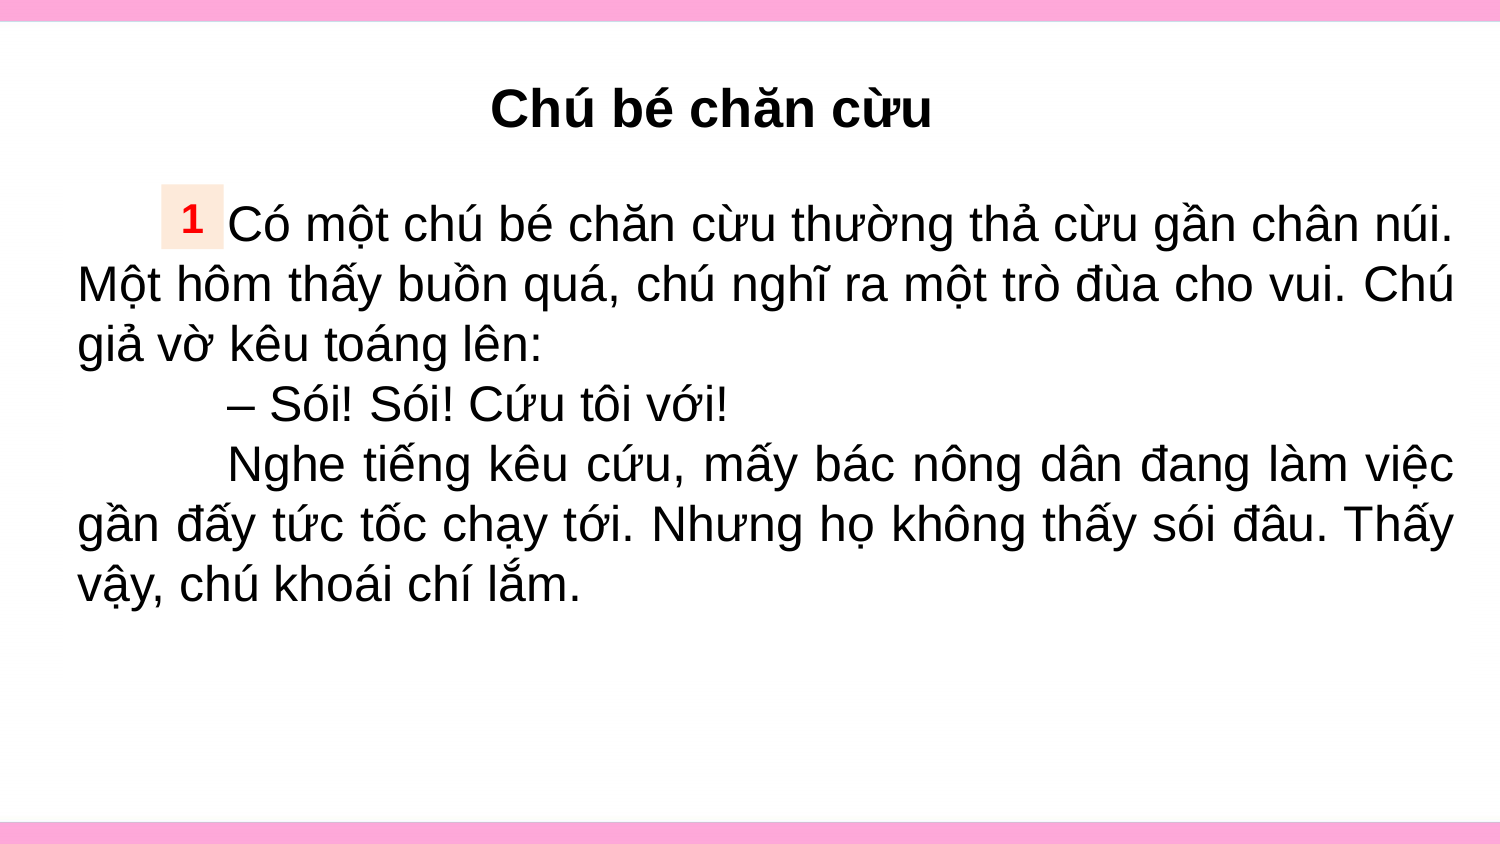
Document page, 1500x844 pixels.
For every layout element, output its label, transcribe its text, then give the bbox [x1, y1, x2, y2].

text_box 1 [161, 184, 224, 250]
text_box Có một chú bé chăn cừu thường thả cừu gần chân núi. Một hôm thấy buồn quá, chú nghĩ ra một trò đùa cho vui. Chú giả vờ kêu toáng lên: – Sói! Sói! Cứu tôi với! Nghe tiếng kêu cứu, mấy bác nông dân đang làm việc gần đấy tức tốc chạy tới. Nhưng họ không thấy sói đâu. Thấy vậy, chú khoái chí lắm. [62, 184, 1471, 680]
picture [0, 0, 1500, 844]
text_box Chú bé chăn cừu [225, 65, 1201, 146]
